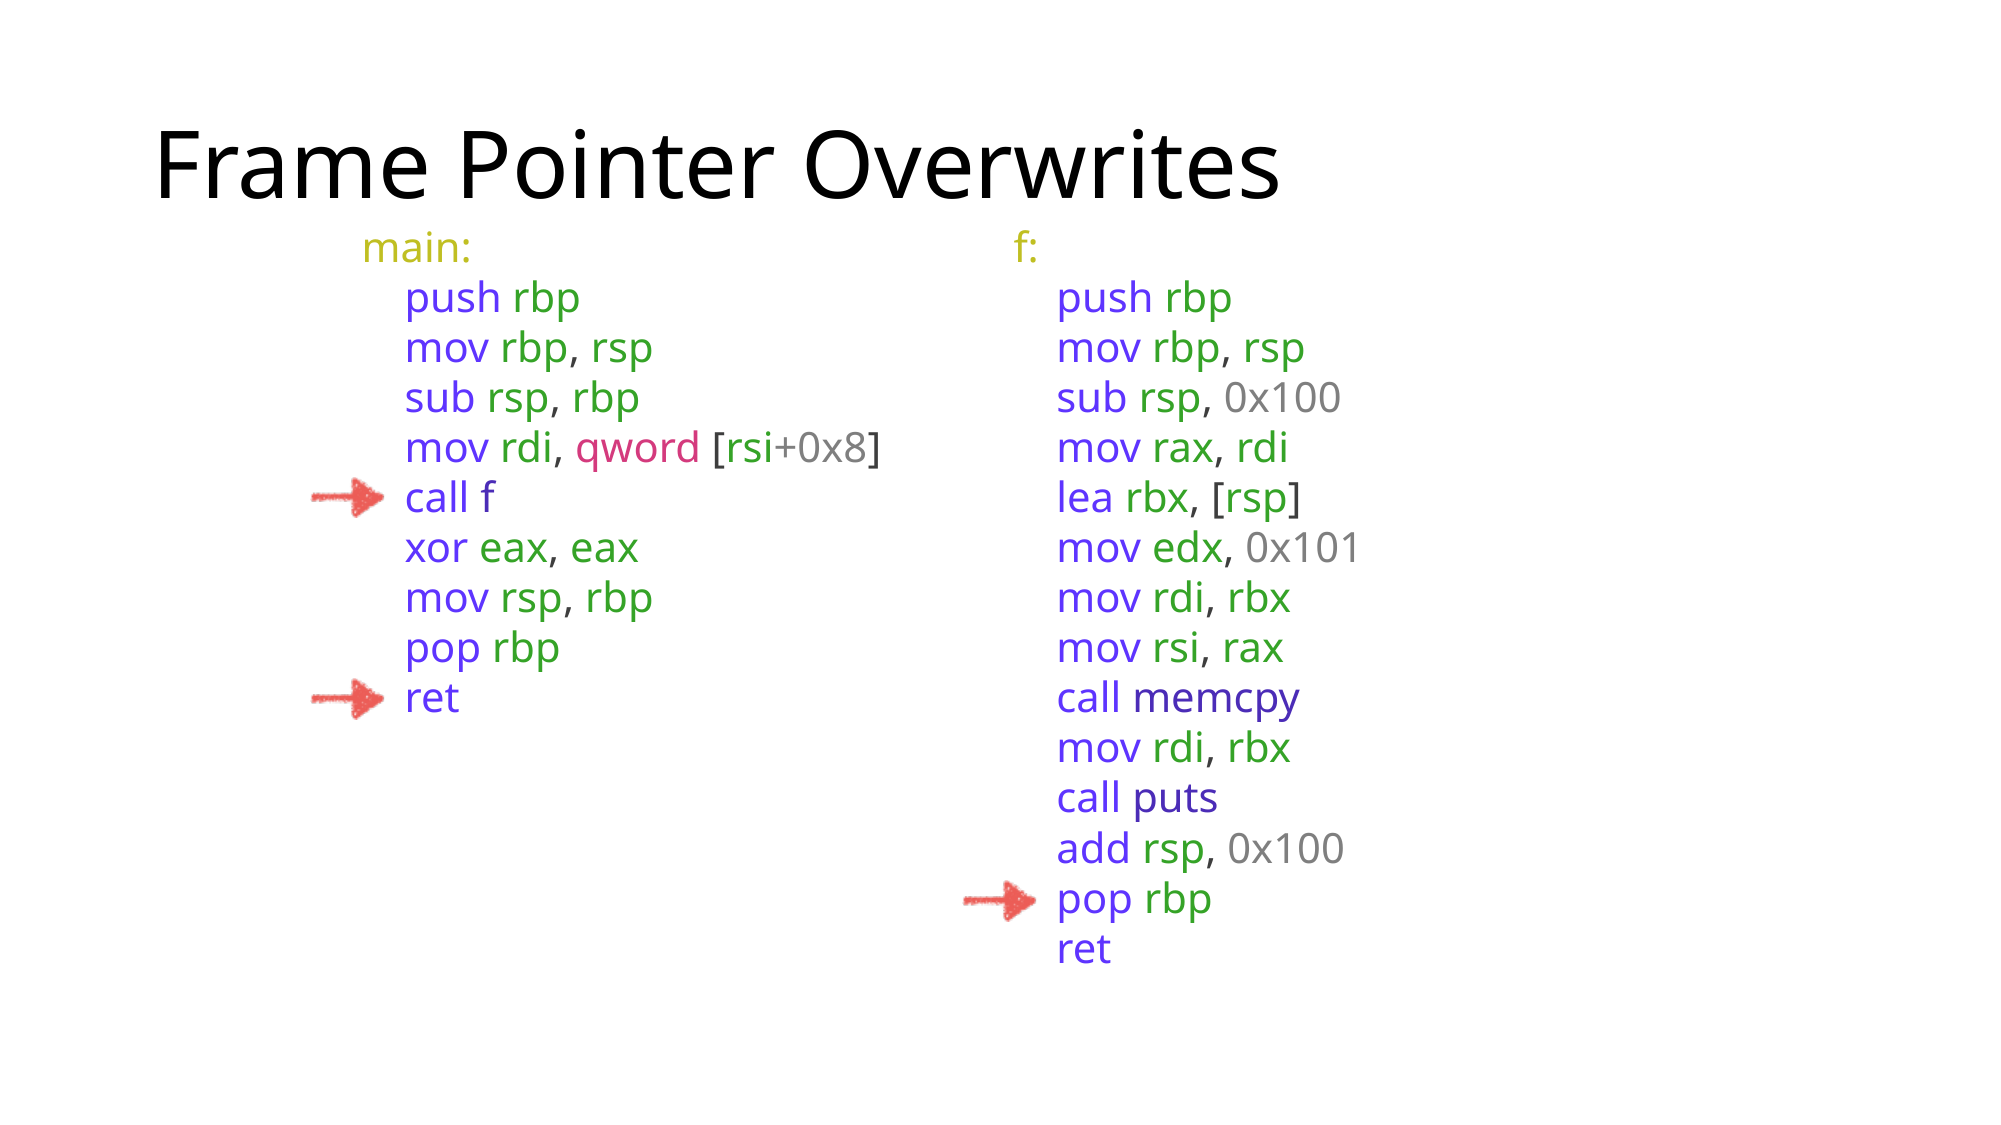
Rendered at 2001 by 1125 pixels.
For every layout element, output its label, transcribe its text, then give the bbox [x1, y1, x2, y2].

picture [958, 880, 1042, 922]
title Frame Pointer Overwrites [137, 59, 1863, 278]
picture [306, 477, 390, 518]
picture [306, 678, 390, 720]
text_box f: push rbp mov rbp, rsp sub rsp, 0x100 mov rax, rdi lea rbx, [rsp] mov edx, 0x101 mov rdi, rbx mov rsi, rax call memcpy mov rdi, rbx call puts add rsp, 0x100 pop rbp ret [1013, 220, 1639, 1026]
text_box main: push rbp mov rbp, rsp sub rsp, rbp mov rdi, qword [rsi+0x8] call f xor eax, eax mov rsp, rbp pop rbp ret [361, 220, 987, 1026]
